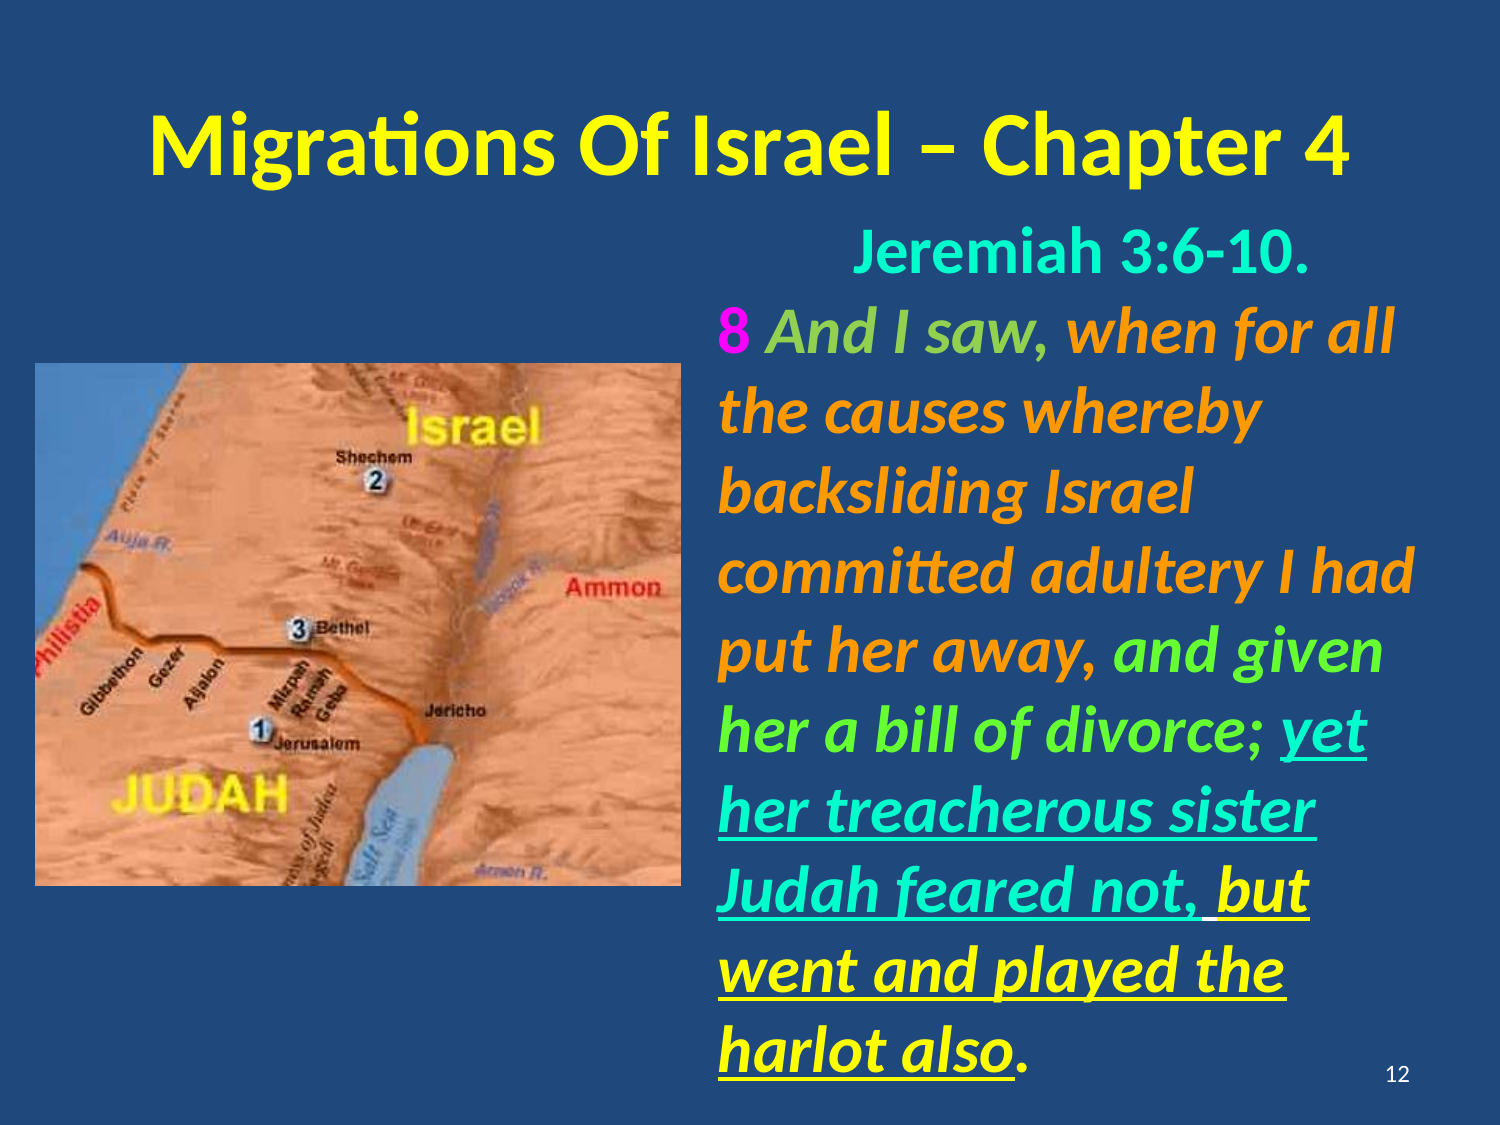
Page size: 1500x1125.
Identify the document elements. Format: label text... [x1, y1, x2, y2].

picture [34, 363, 681, 886]
text_box Jeremiah 3:6-10. 8 And I saw, when for all the causes whereby backsliding Israel committed adultery I had put her away, and given her a bill of divorce; yet her treacherous sister Judah feared not, but went and played the harlot also. [703, 199, 1453, 1125]
slide_number 12 [1074, 1042, 1425, 1103]
title Migrations Of Israel – Chapter 4 [75, 45, 1425, 233]
